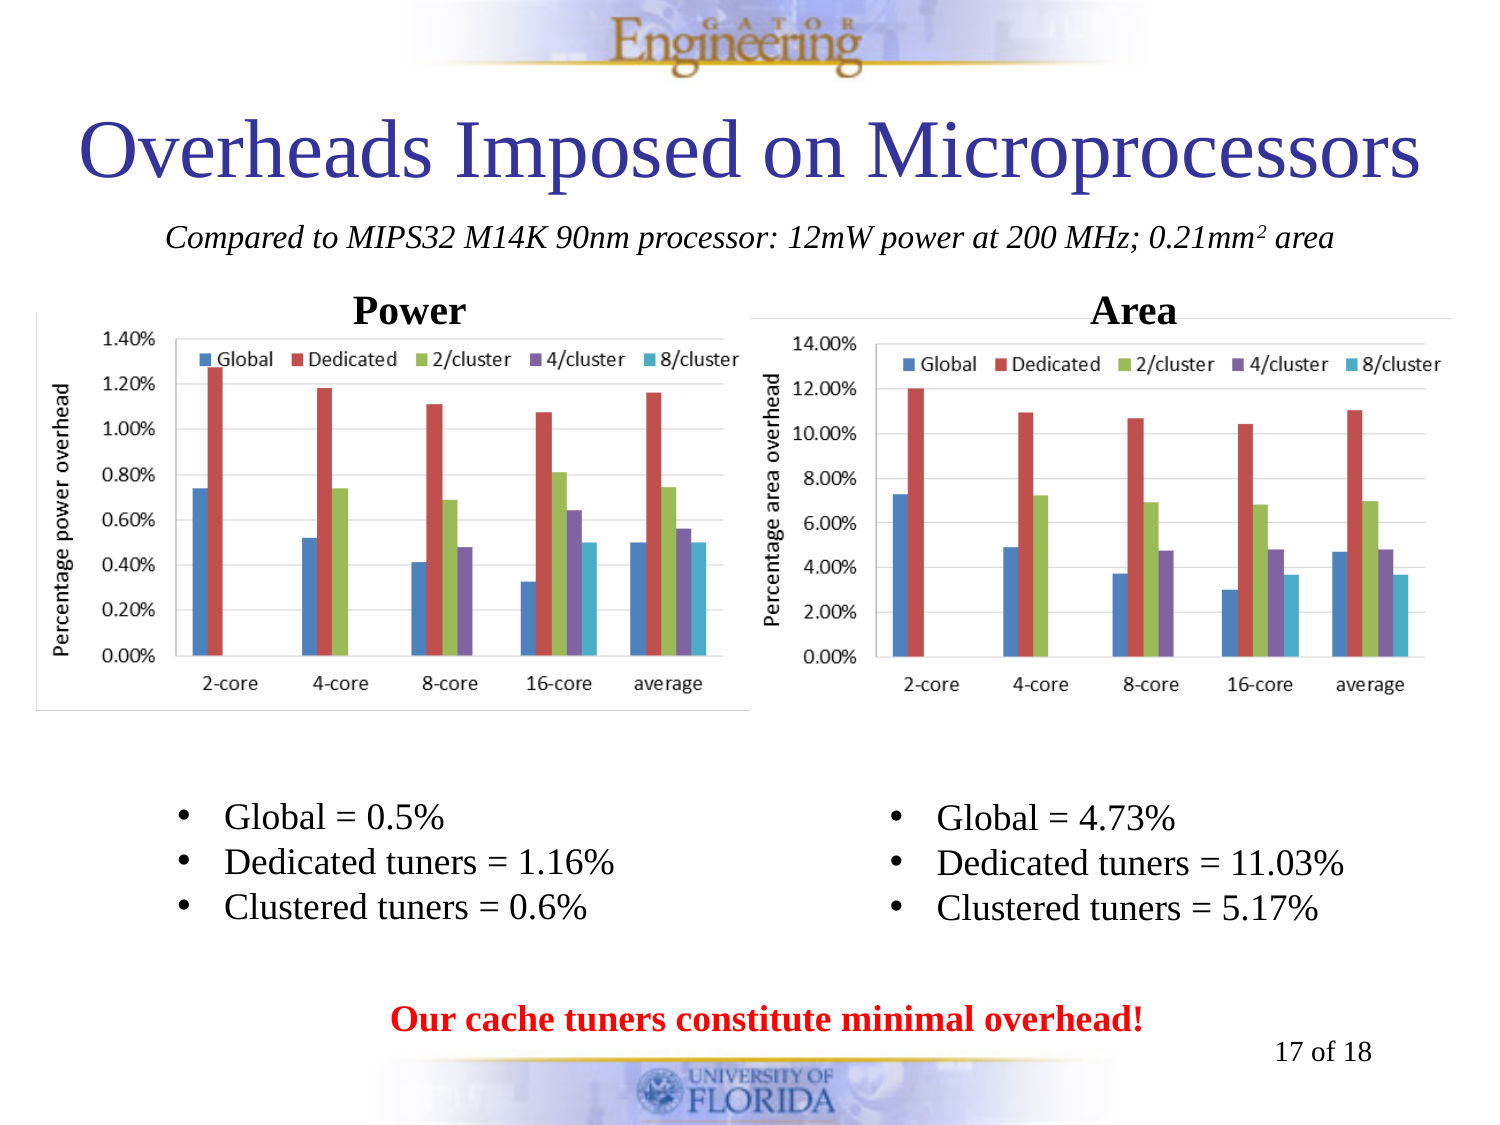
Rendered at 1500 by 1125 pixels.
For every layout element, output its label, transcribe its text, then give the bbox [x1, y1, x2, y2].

text_box Area [1075, 275, 1193, 315]
title Overheads Imposed on Microprocessors [49, 49, 1453, 238]
text_box Our cache tuners constitute minimal overhead! [375, 986, 1163, 1047]
text_box Global = 0.5% Dedicated tuners = 1.16% Clustered tuners = 0.6% [162, 784, 700, 935]
text_box Global = 4.73% Dedicated tuners = 11.03% Clustered tuners = 5.17% [874, 785, 1413, 936]
picture [0, 0, 1500, 1125]
list Compared to MIPS32 M14K 90nm processor: 12mW power at 200 MHz; 0.21mm2 area [112, 207, 1388, 288]
slide_number 17 of 18 [1074, 1024, 1388, 1101]
text_box Power [338, 275, 482, 310]
